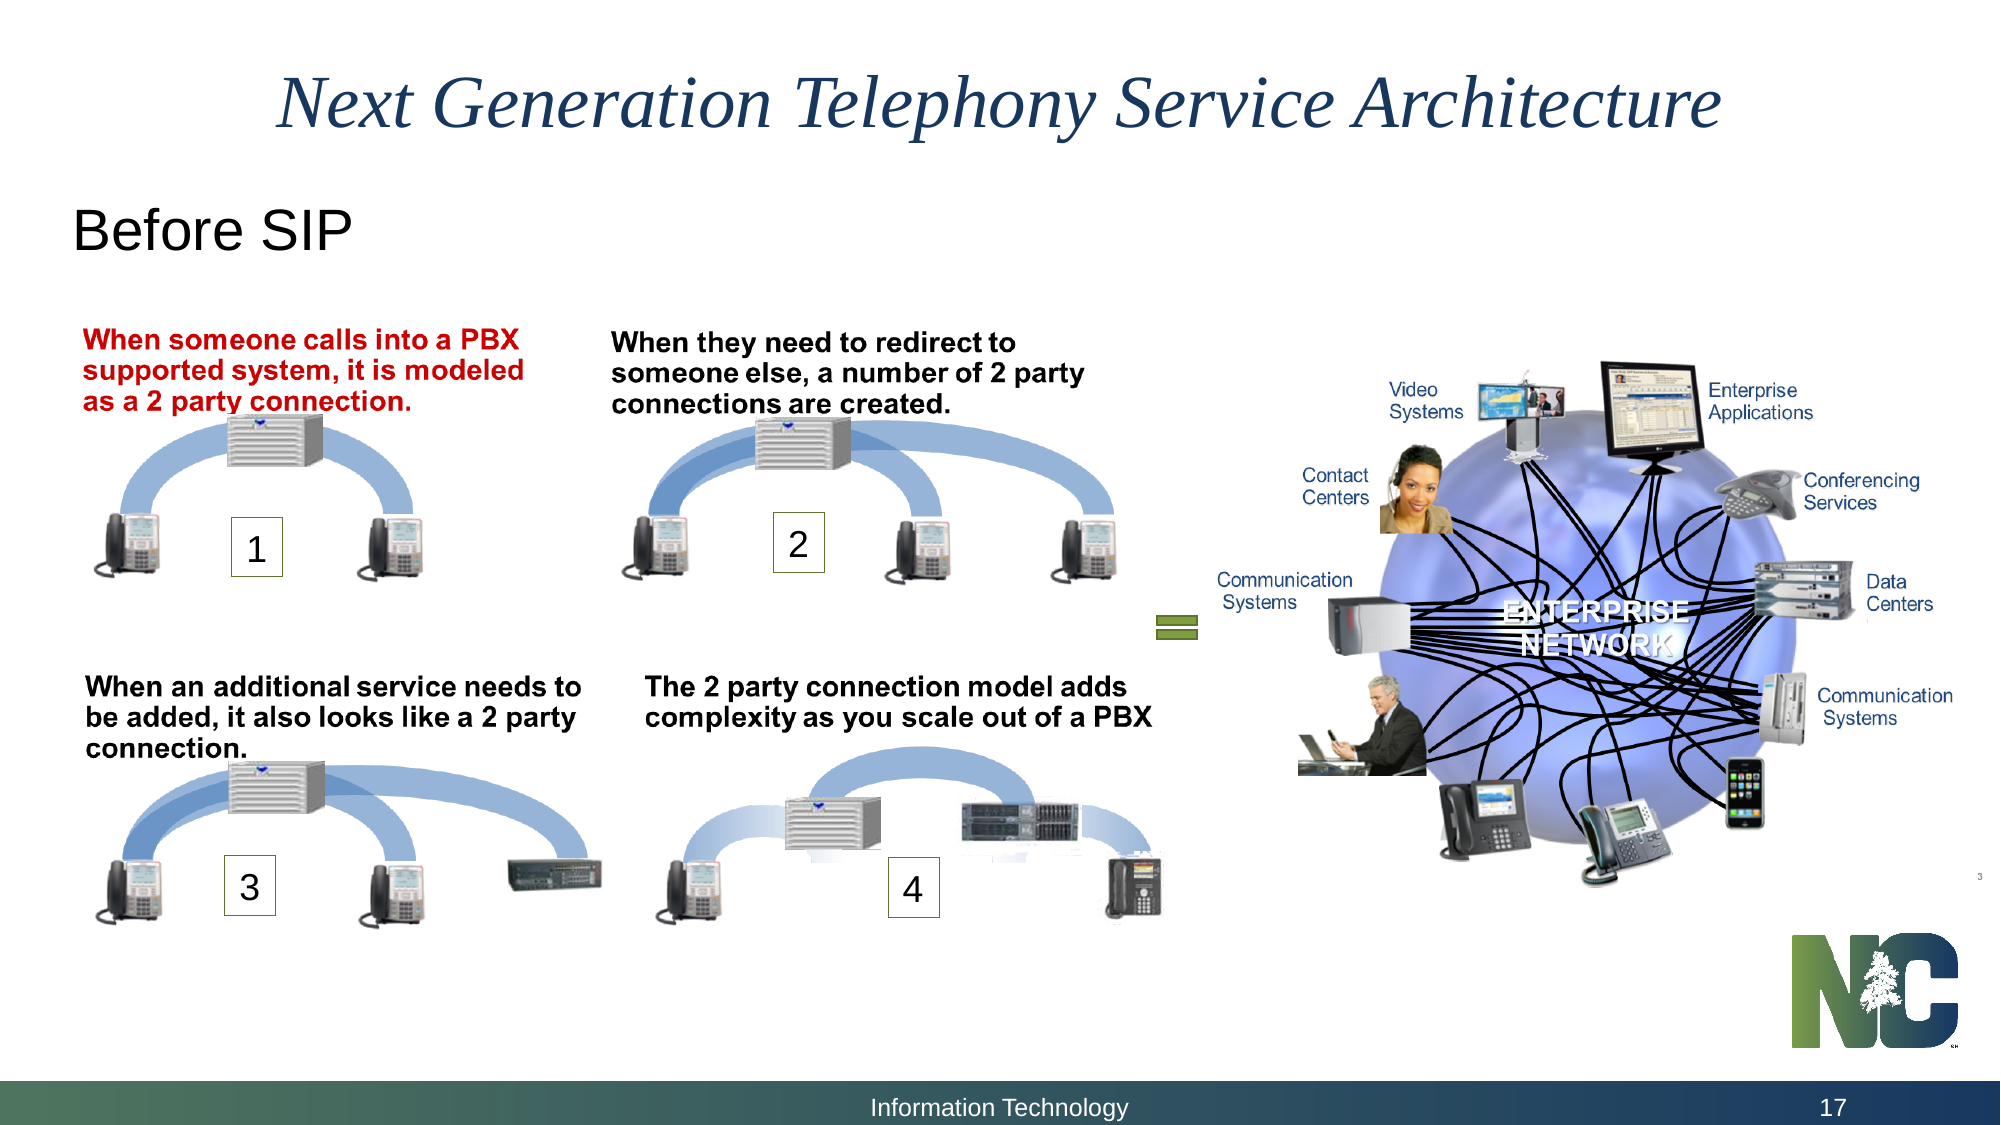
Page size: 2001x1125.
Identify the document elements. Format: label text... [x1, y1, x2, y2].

title Next Generation Telephony Service Architecture [137, 16, 1863, 191]
picture [64, 312, 1170, 931]
text_box [1170, 615, 1198, 626]
text_box [1170, 629, 1198, 640]
picture [1204, 354, 1988, 888]
list Before SIP [57, 192, 1842, 1025]
picture [1792, 933, 1958, 1048]
footer Information Technology [662, 1076, 1338, 1125]
